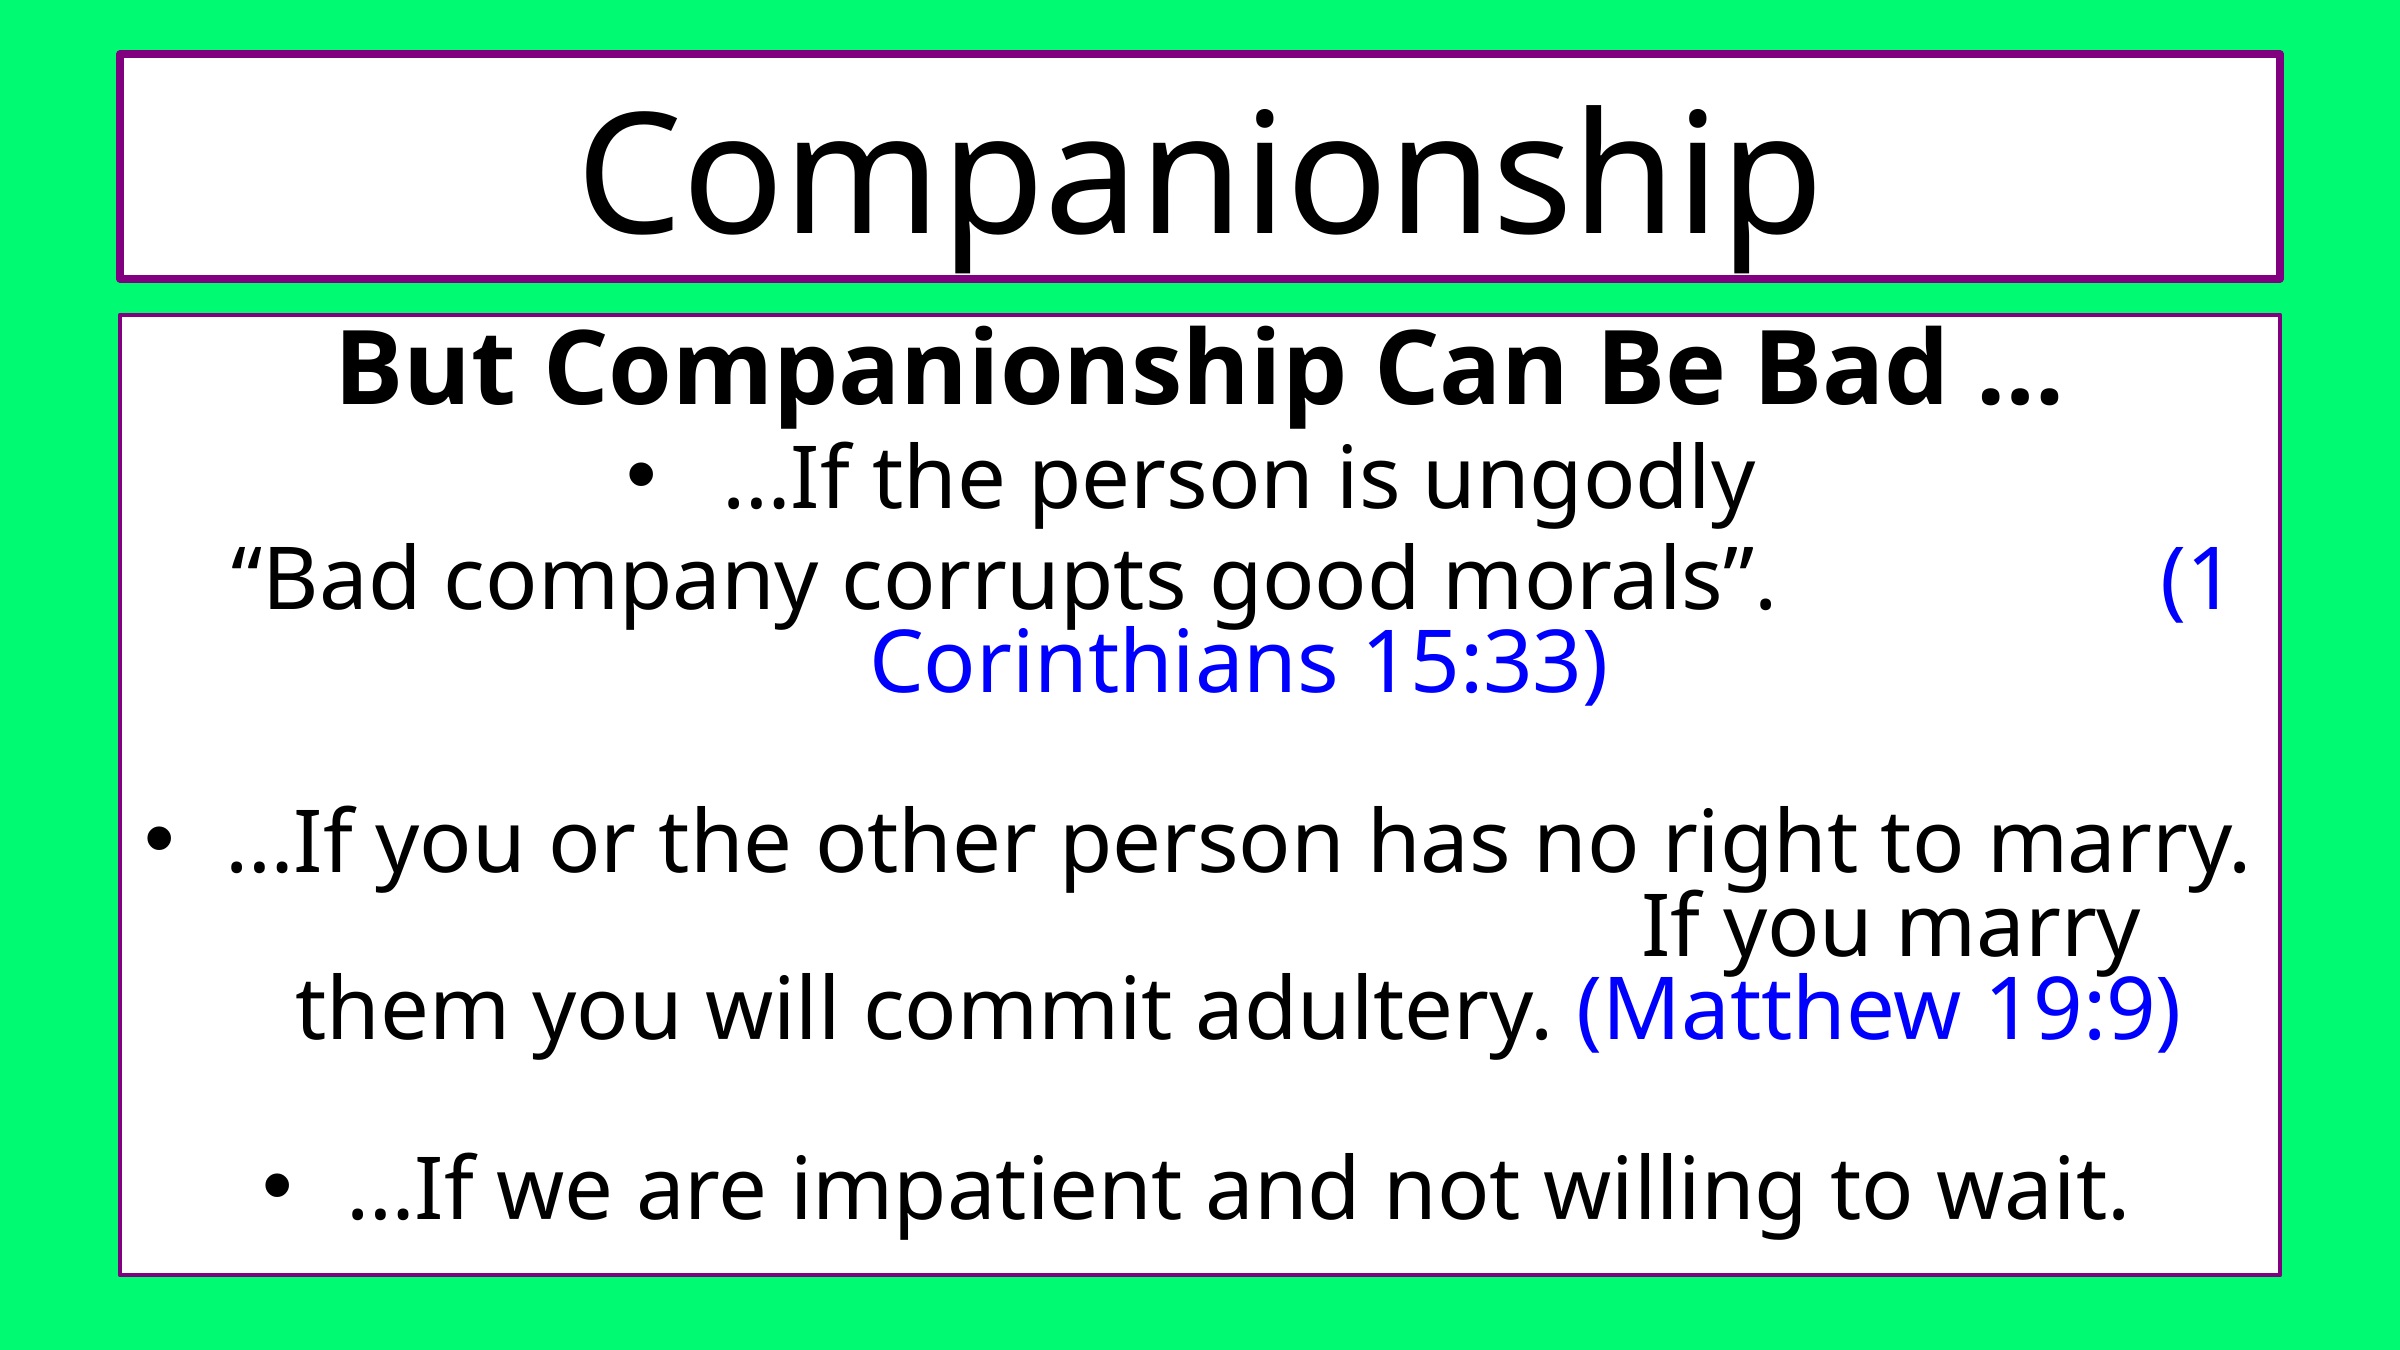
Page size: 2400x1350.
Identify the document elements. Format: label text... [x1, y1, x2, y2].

list But Companionship Can Be Bad … …If the person is ungodly “Bad company corrupts good morals”. (1 Corinthians 15:33) …If you or the other person has no right to marry. If you marry them you will commit adultery. (Matthew 19:9) …If we are impatient and not willing to wait. [120, 315, 2280, 1275]
title Companionship [120, 54, 2280, 279]
